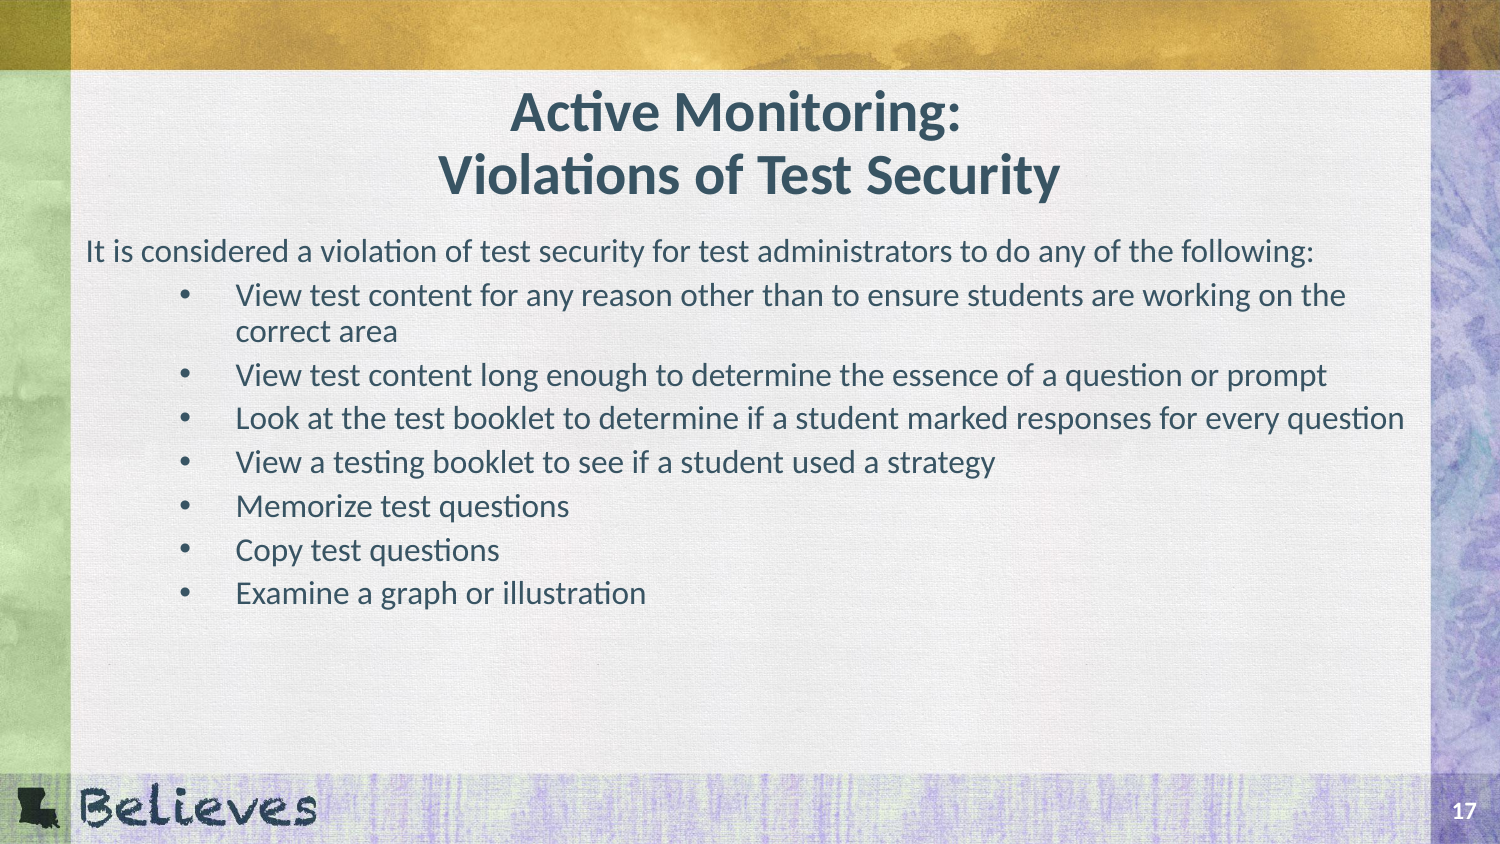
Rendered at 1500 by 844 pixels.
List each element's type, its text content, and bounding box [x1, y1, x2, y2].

picture [0, 0, 1500, 844]
title Active Monitoring: Violations of Test Security [70, 69, 1430, 219]
list It is considered a violation of test security for test administrators to do any of the following: View test content for any reason other than to ensure students are working on the correct area View test content long enough to determine the essence of a question or prompt Look at the test booklet to determine if a student marked responses for every question View a testing booklet to see if a student used a strategy Memorize test questions Copy test questions Examine a graph or illustration [70, 219, 1430, 771]
